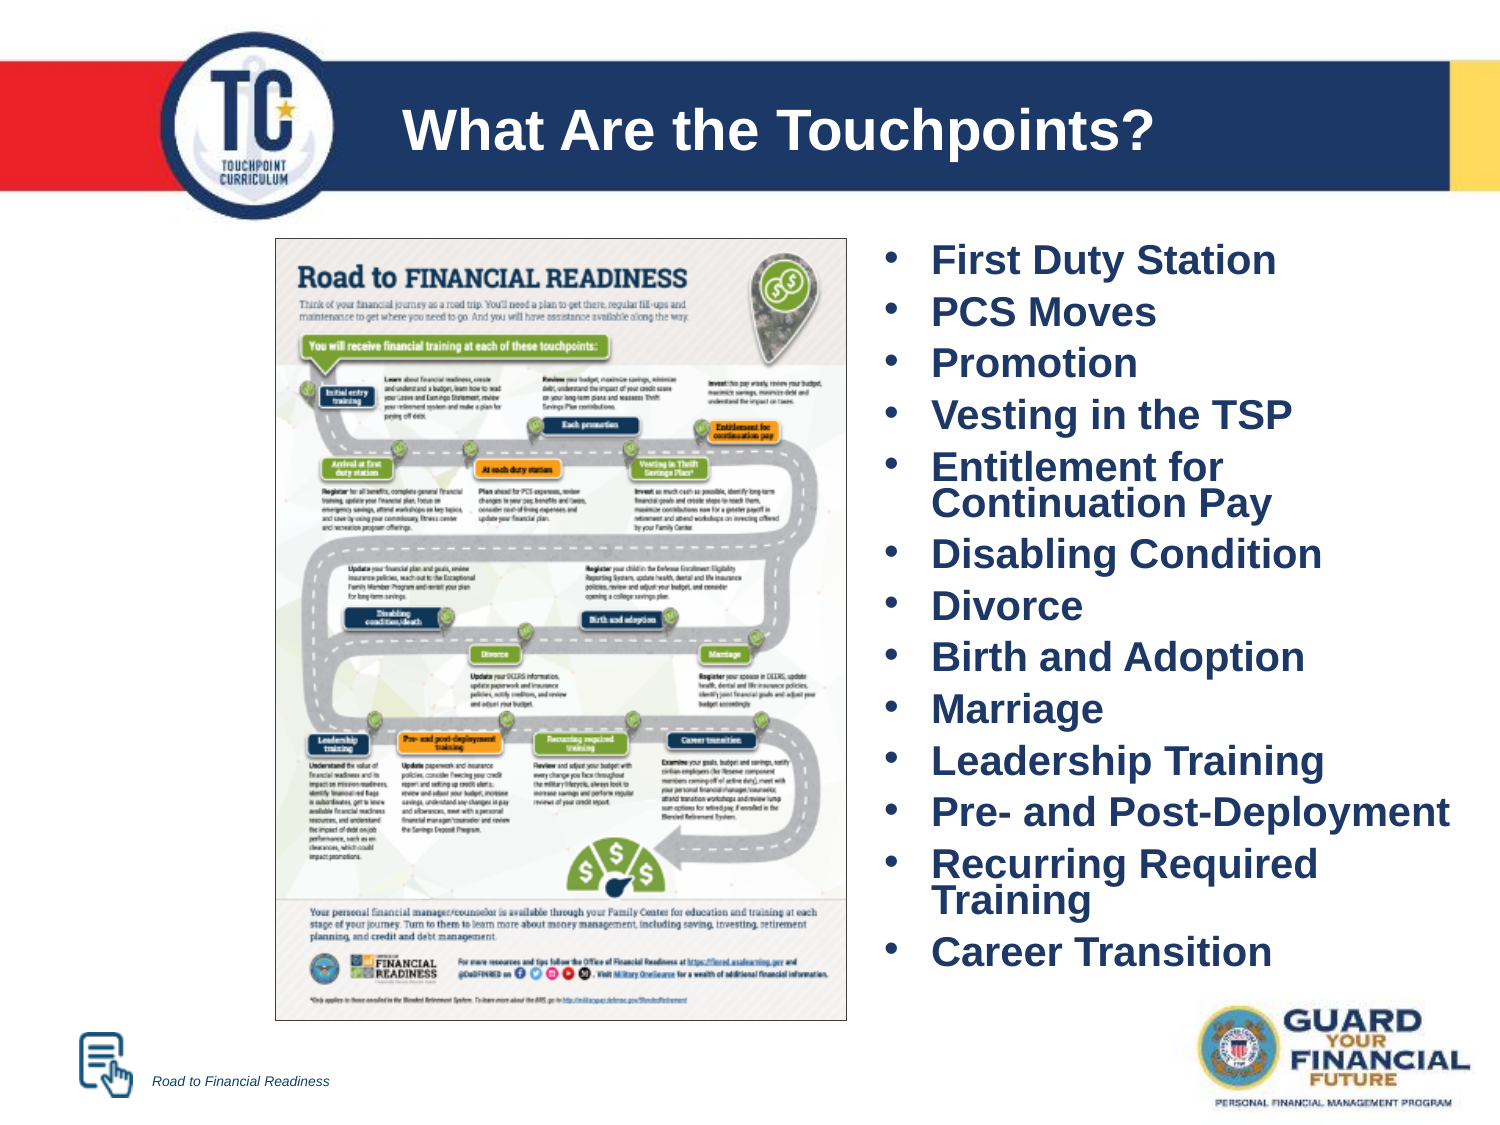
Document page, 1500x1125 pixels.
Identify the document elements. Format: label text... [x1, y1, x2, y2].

text_box First Duty Station PCS Moves Promotion Vesting in the TSP Entitlement for Continuation Pay Disabling Condition Divorce Birth and Adoption Marriage Leadership Training Pre- and Post-Deployment Recurring Required Training Career Transition [869, 238, 1488, 1125]
text_box Road to Financial Readiness [137, 1065, 582, 1097]
title What Are the Touchpoints? [387, 93, 1406, 199]
picture [0, 0, 1500, 1125]
